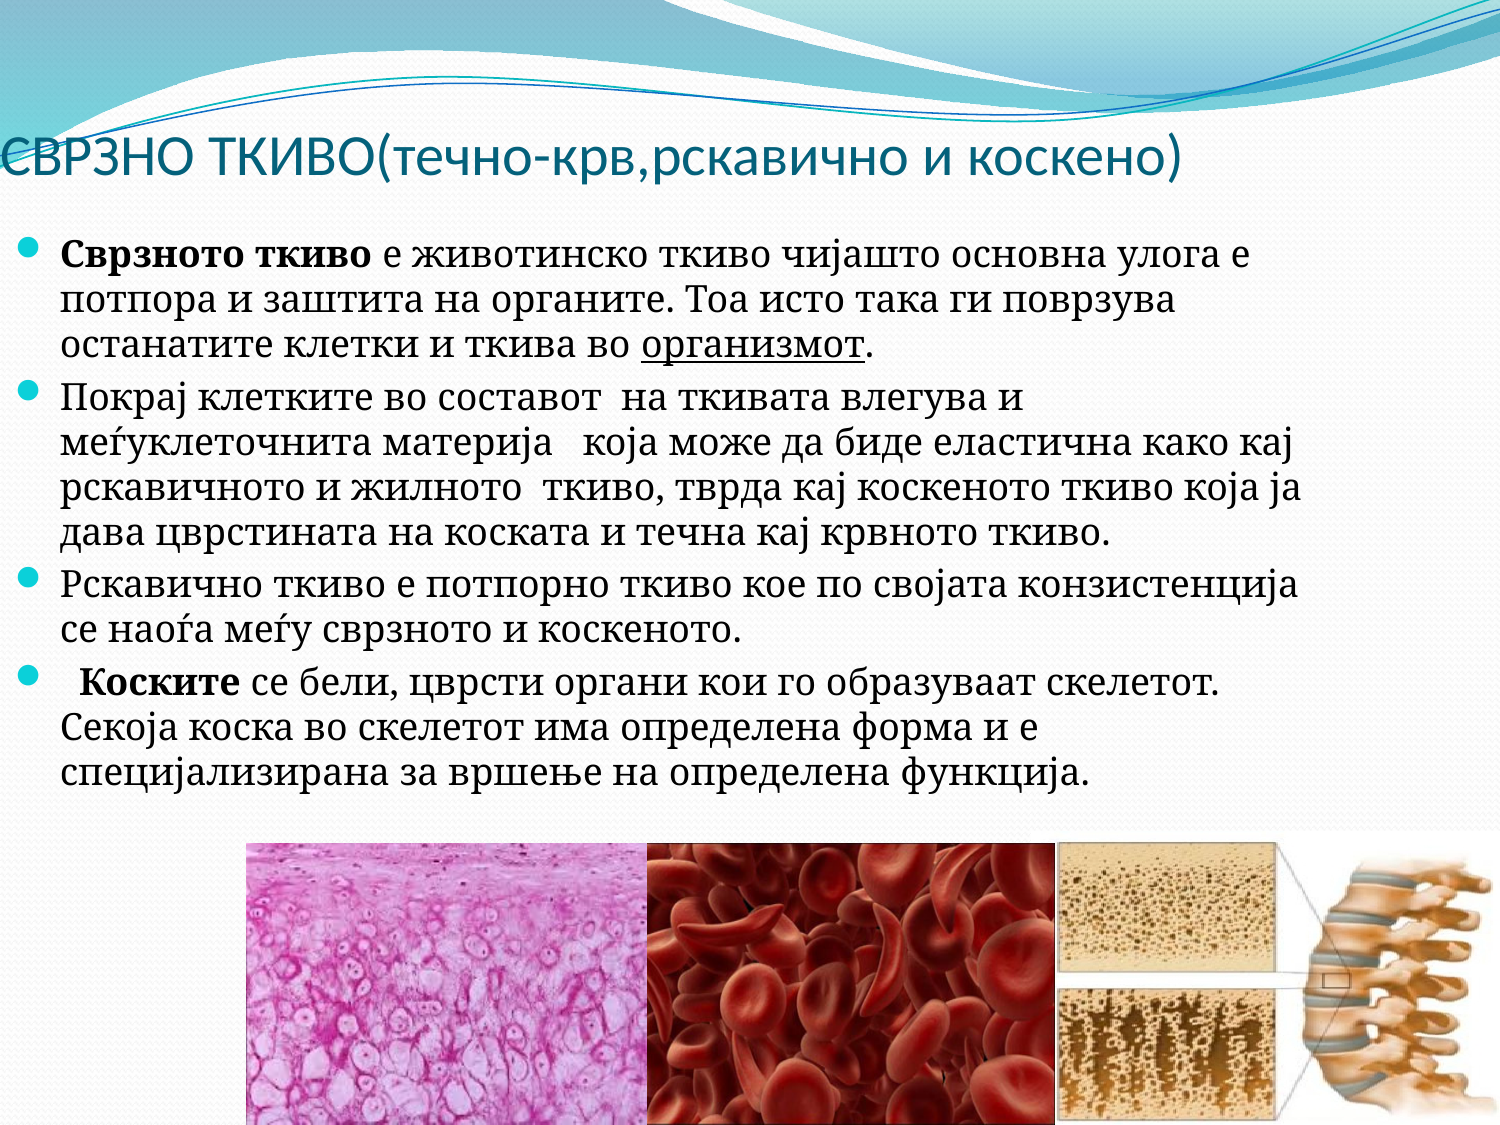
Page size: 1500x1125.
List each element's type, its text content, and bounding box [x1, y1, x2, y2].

picture [245, 831, 1500, 1125]
title СВРЗНО ТКИВО(течно-крв,рскавично и коскено) [0, 0, 1350, 188]
list Сврзното ткиво е животинско ткиво чијашто основна улога е потпора и заштита на органите. Тоа исто така ги поврзува останатите клетки и ткива во организмот. Покрај клетките во составот на ткивата влегува и меѓуклеточнита материја која може да биде еластична како кај рскавичното и жилното ткиво, тврда кај коскеното ткиво која ја дава цврстината на коската и течна кај крвното ткиво. Рскавично ткиво е потпорно ткиво кое по својата конзистенција се наоѓа меѓу сврзното и коскеното. Коските се бели, цврсти органи кои го образуваат скелетот. Секоја коска во скелетот има определена форма и е специјализирана за вршење на определена функција. [0, 222, 1350, 943]
